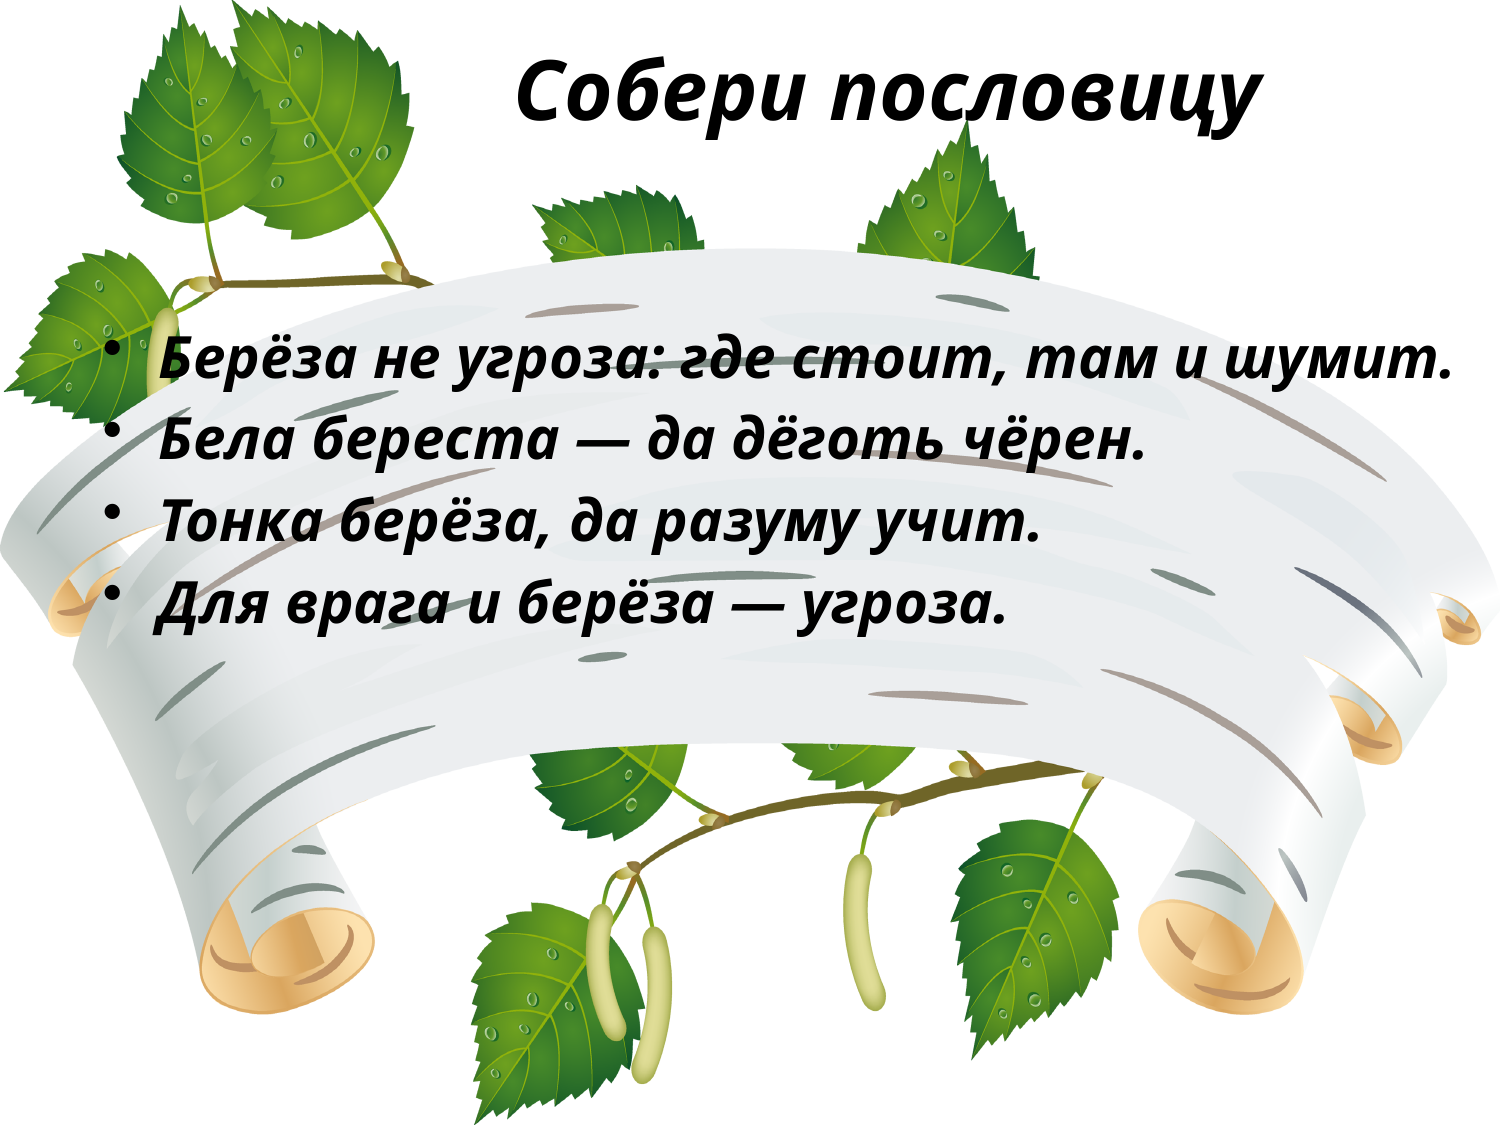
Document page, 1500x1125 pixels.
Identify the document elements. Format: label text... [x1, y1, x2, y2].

list Берёза не угроза: где стоит, там и шумит. Бела береста — да дёготь чёрен. Тонка берёза, да разуму учит. Для врага и берёза — угроза. [87, 312, 1500, 1056]
title Собери пословицу [212, 0, 1500, 176]
picture [0, 0, 1500, 1125]
